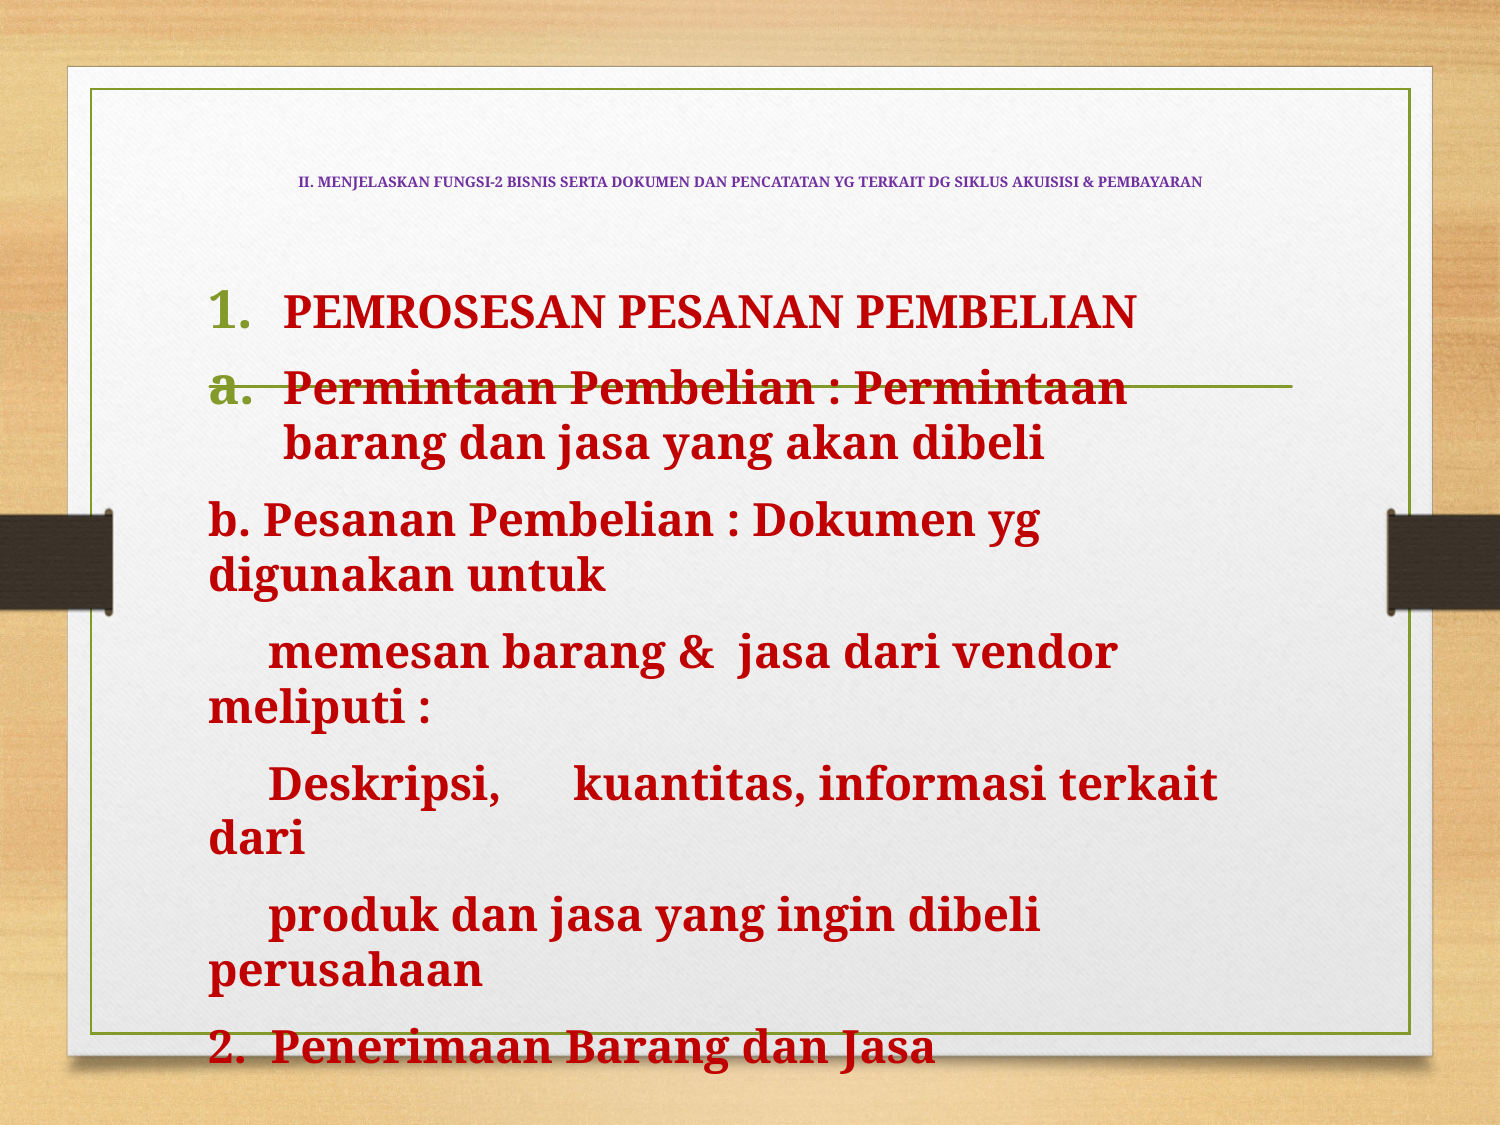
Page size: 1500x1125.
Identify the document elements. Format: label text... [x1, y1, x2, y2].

list PEMROSESAN PESANAN PEMBELIAN Permintaan Pembelian : Permintaan barang dan jasa yang akan dibeli b. Pesanan Pembelian : Dokumen yg digunakan untuk memesan barang & jasa dari vendor meliputi : Deskripsi, kuantitas, informasi terkait dari produk dan jasa yang ingin dibeli perusahaan 2. Penerimaan Barang dan Jasa [193, 275, 1309, 999]
picture [0, 0, 1500, 1125]
title II. MENJELASKAN FUNGSI-2 BISNIS SERTA DOKUMEN DAN PENCATATAN YG TERKAIT DG SIKLUS AKUISISI & PEMBAYARAN [193, 112, 1309, 250]
